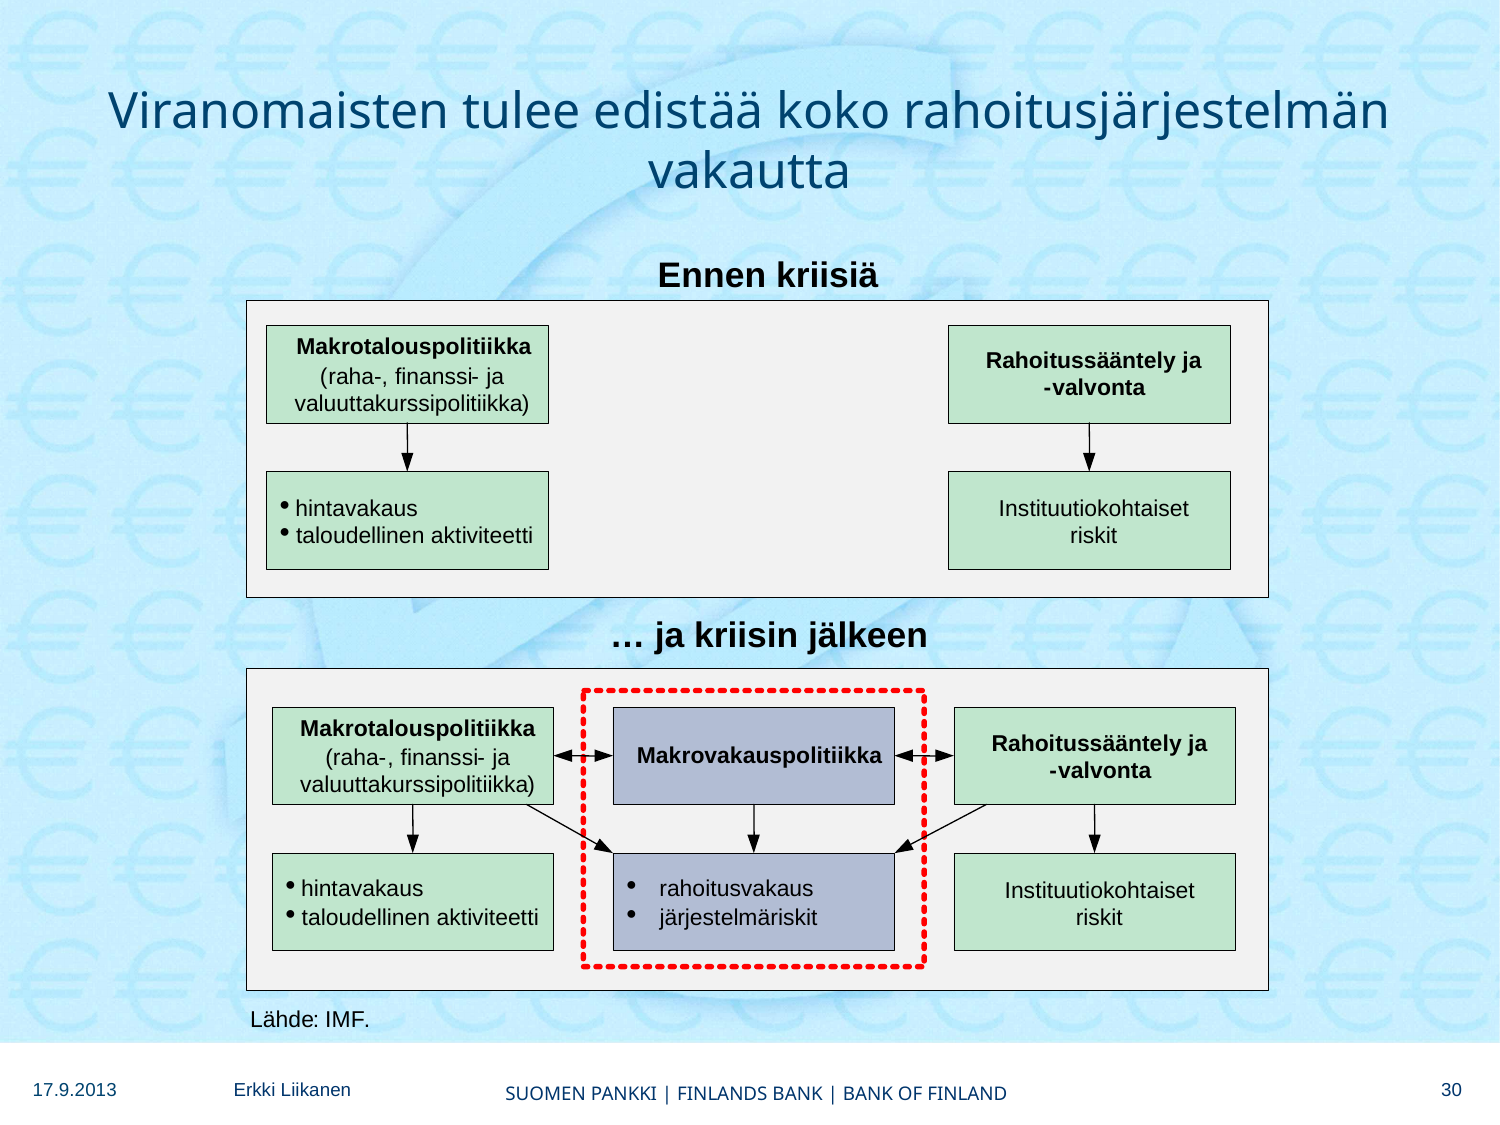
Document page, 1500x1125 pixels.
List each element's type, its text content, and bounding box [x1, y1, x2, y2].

title Viranomaisten tulee edistää koko rahoitusjärjestelmän vakautta [87, 44, 1413, 233]
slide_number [17, 1070, 207, 1125]
picture [0, 0, 1500, 1043]
footer Erkki Liikanen [218, 1070, 455, 1125]
slide_number 30 [1316, 1070, 1478, 1118]
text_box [241, 164, 1272, 1037]
